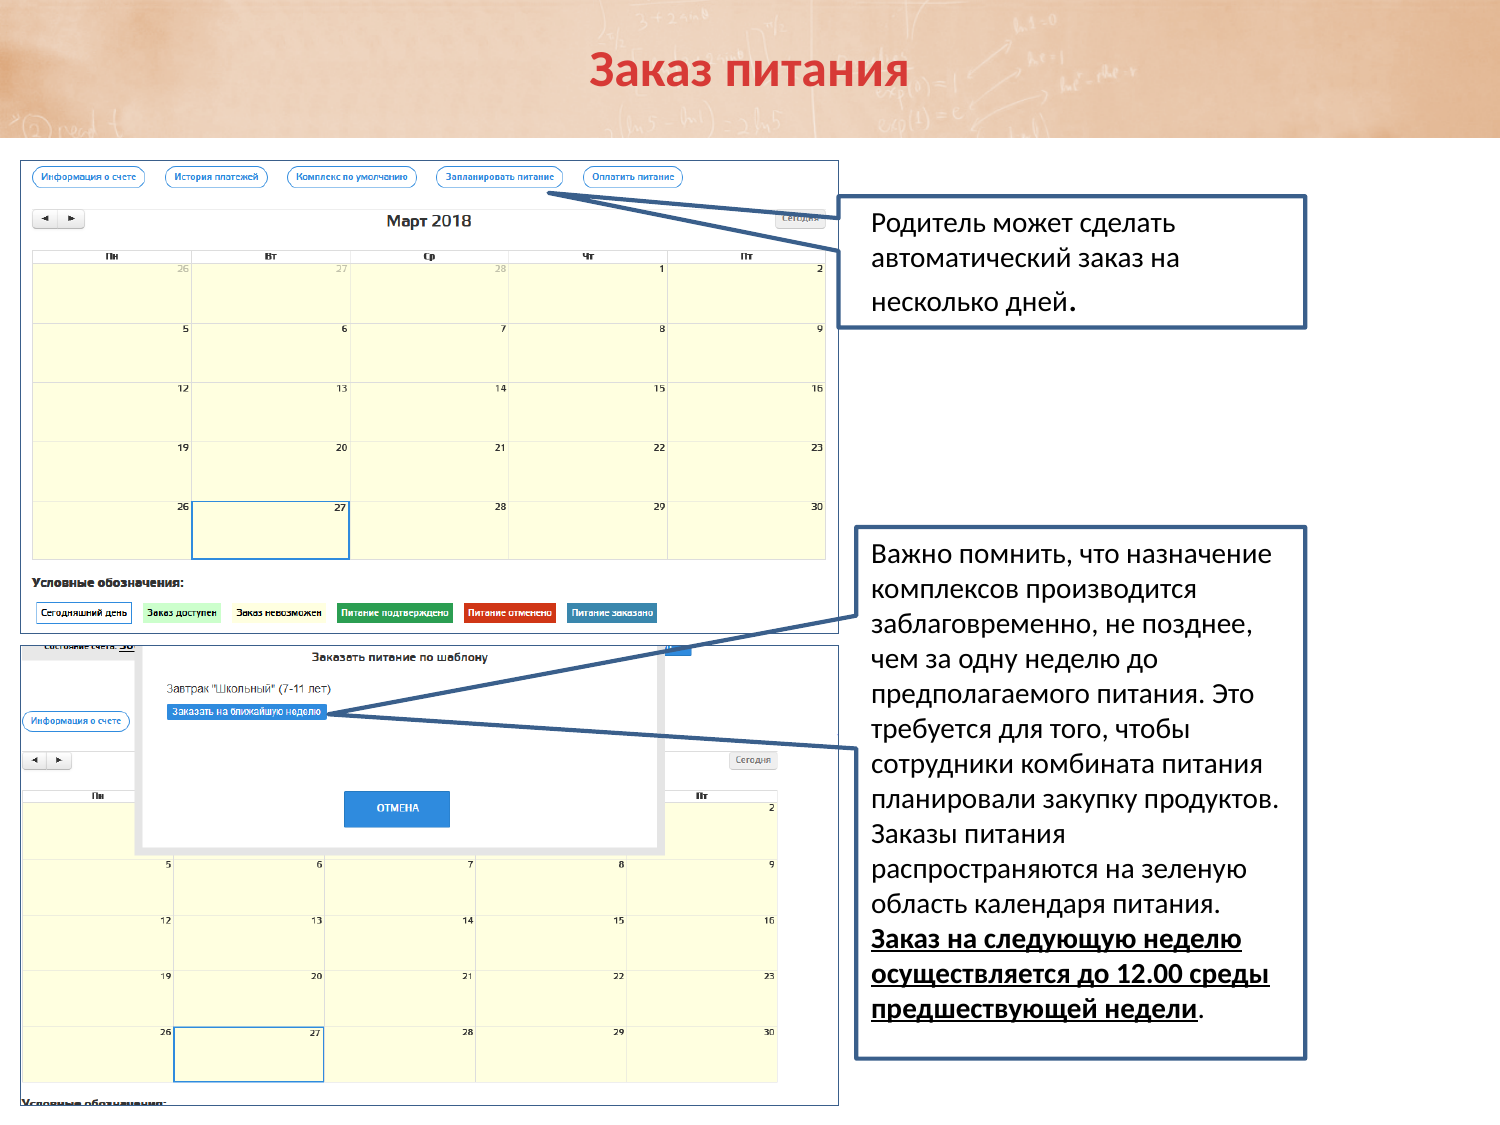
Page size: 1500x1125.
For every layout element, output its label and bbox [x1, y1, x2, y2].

text_box [839, 524, 1308, 1061]
picture [19, 160, 839, 634]
picture [0, 0, 1500, 138]
picture [19, 644, 839, 1106]
text_box [843, 194, 1308, 330]
